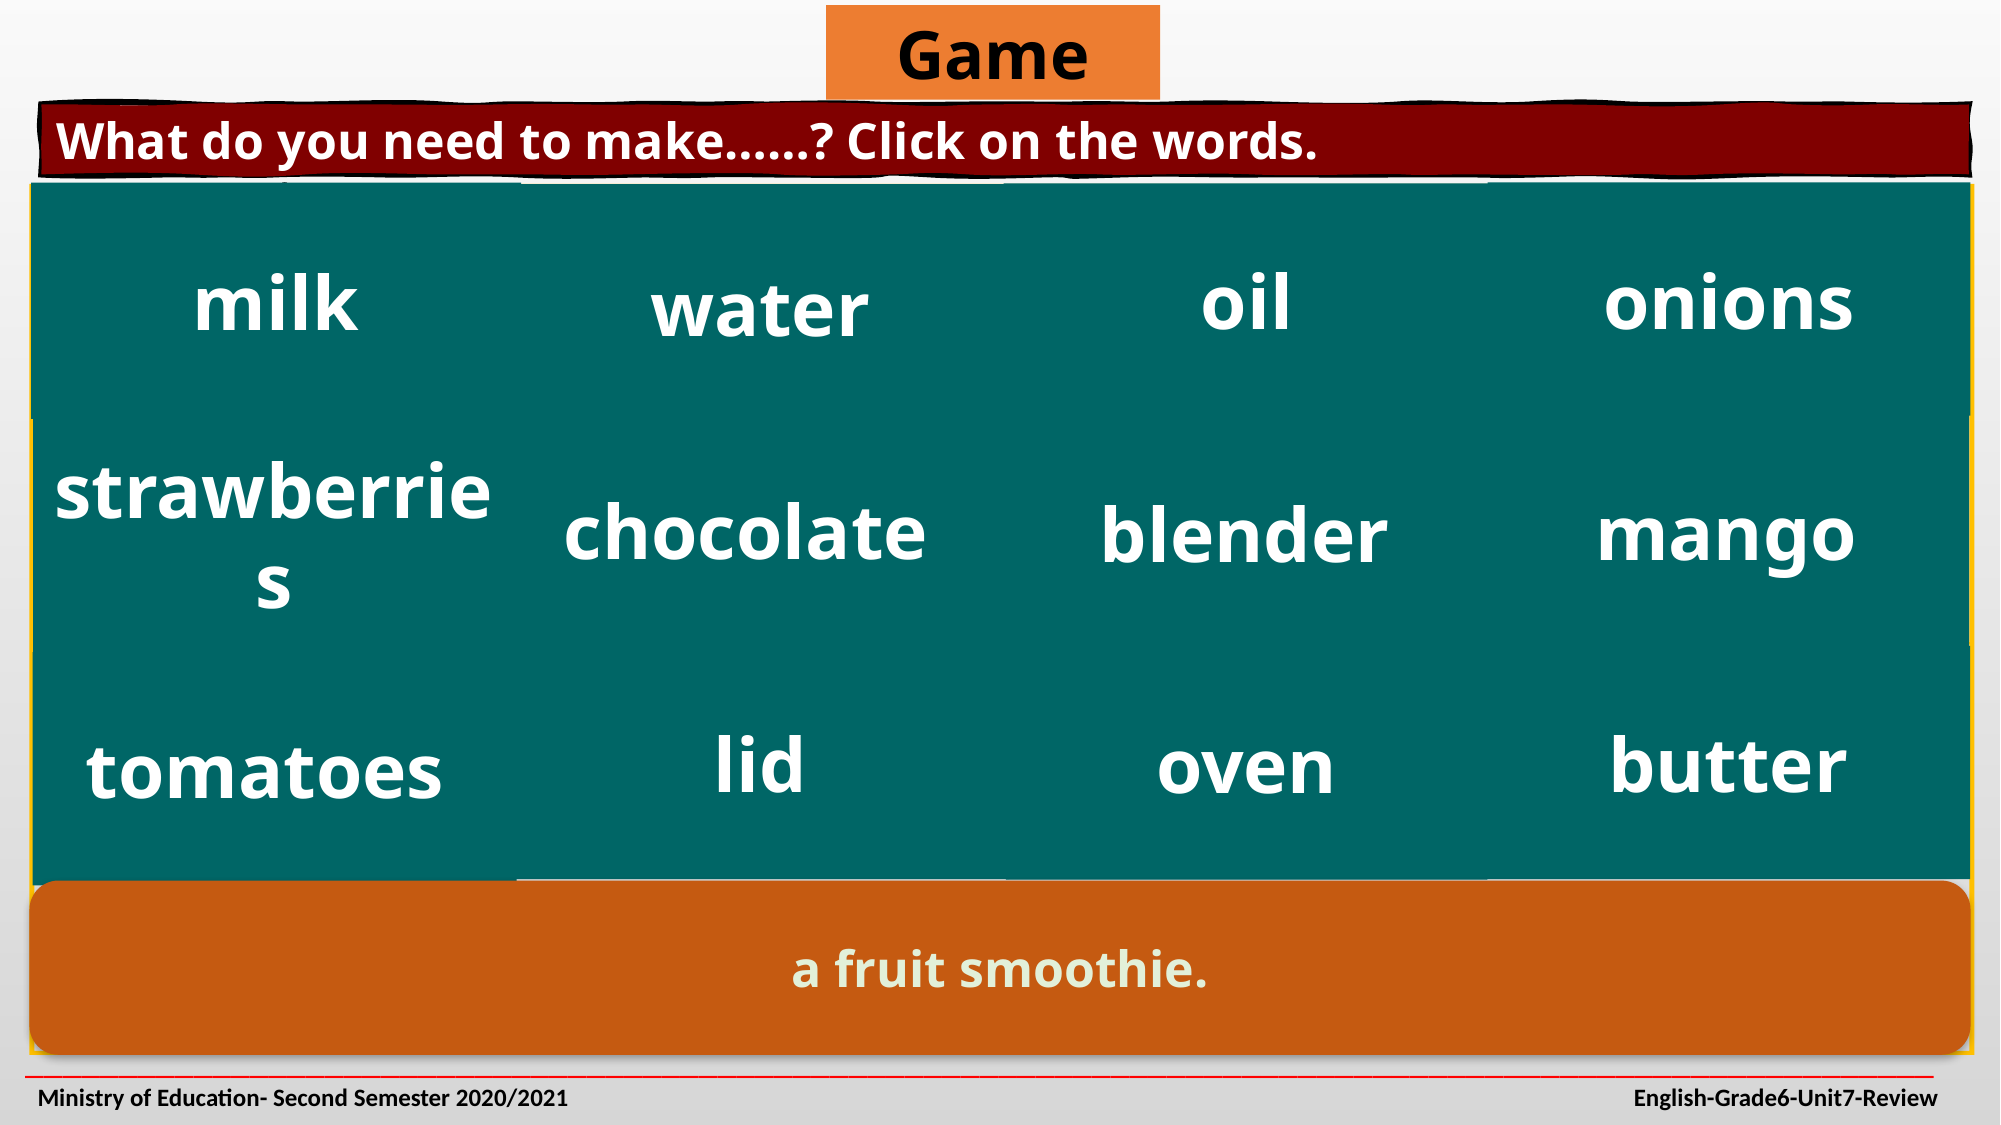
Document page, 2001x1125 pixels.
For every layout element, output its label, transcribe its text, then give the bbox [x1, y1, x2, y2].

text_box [29, 183, 1975, 1055]
picture [649, 641, 850, 862]
picture [1160, 419, 1348, 627]
picture [241, 687, 392, 838]
picture [187, 415, 387, 637]
text_box Game [826, 5, 1161, 100]
picture [1672, 226, 1823, 377]
picture [677, 227, 828, 378]
picture [1655, 689, 1806, 840]
picture [1184, 691, 1335, 842]
picture [187, 182, 387, 404]
picture [1163, 217, 1314, 368]
text_box ______________________________________________________________________________________________________ [10, 1028, 1960, 1088]
text_box Ministry of Education- Second Semester 2020/2021 [22, 1088, 591, 1119]
picture [1645, 423, 1845, 645]
text_box What do you need to make……? Click on the words. [39, 101, 1971, 178]
text_box English-Grade6-Unit7-Review [1619, 1088, 1954, 1119]
picture [704, 445, 855, 596]
